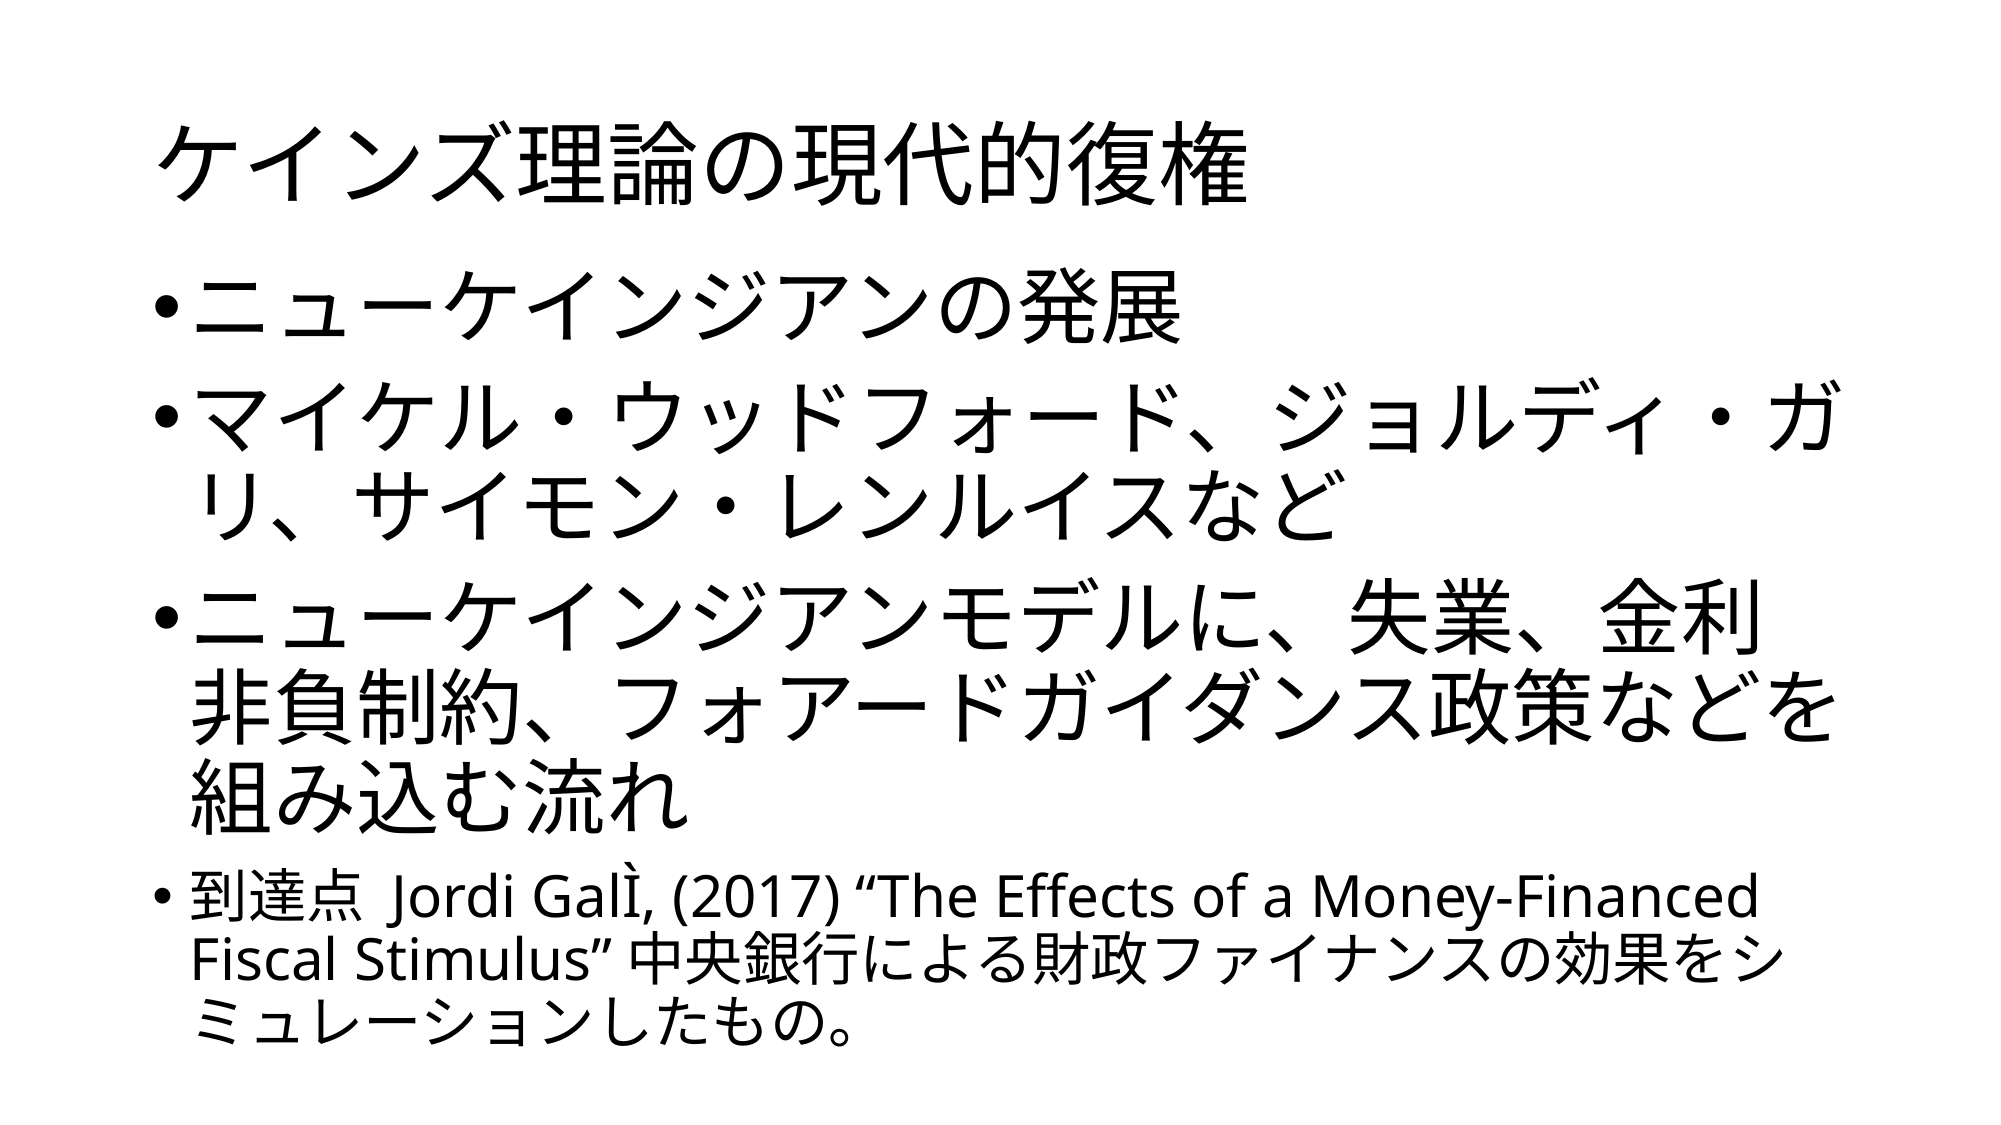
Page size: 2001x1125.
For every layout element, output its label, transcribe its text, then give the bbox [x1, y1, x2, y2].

title ケインズ理論の現代的復権 [137, 59, 1863, 257]
list ニューケインジアンの発展 マイケル・ウッドフォード、ジョルディ・ガリ、サイモン・レンルイスなど ニューケインジアンモデルに、失業、金利非負制約、フォアードガイダンス政策などを組み込む流れ 到達点 Jordi GalÌ, (2017) “The Effects of a Money-Financed Fiscal Stimulus”中央銀行による財政ファイナンスの効果をシミュレーションしたもの。 [137, 257, 1863, 1083]
